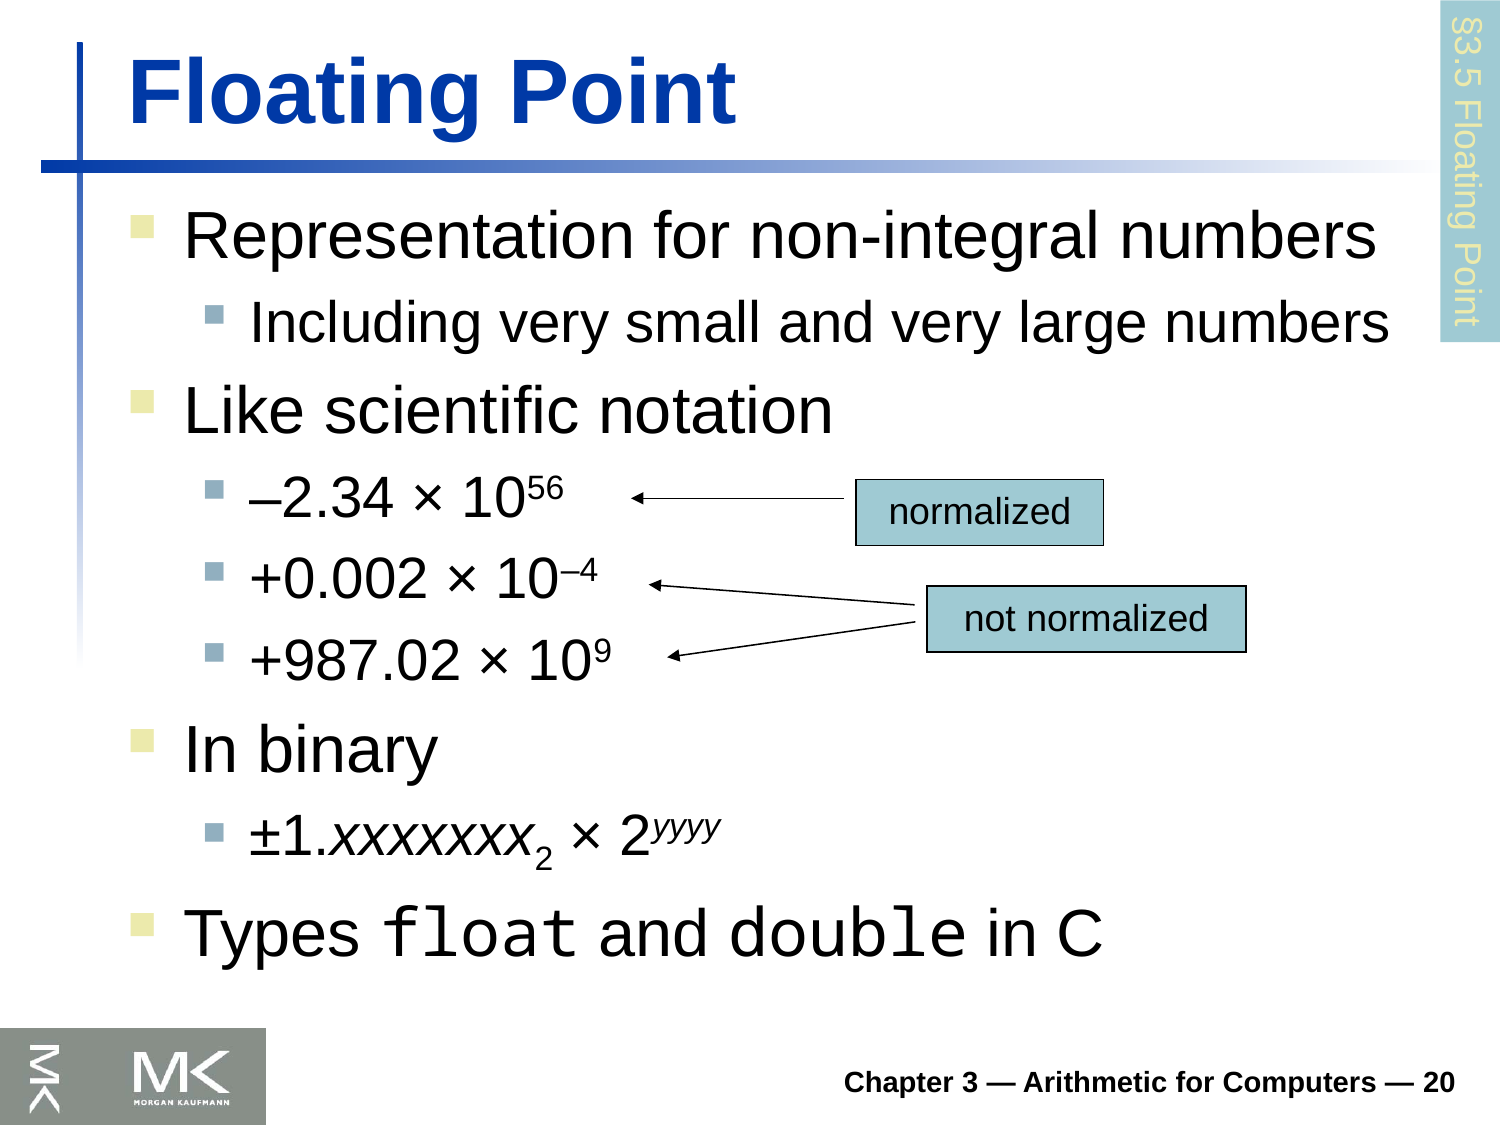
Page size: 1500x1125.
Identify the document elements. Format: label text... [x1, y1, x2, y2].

text_box normalized [631, 492, 844, 505]
picture [0, 1028, 266, 1125]
text_box not normalized [648, 579, 915, 605]
footer Chapter 3 — Arithmetic for Computers — 20 [277, 1046, 1471, 1106]
list Representation for non-integral numbers Including very small and very large numbers Like scientific notation –2.34 × 1056 +0.002 × 10–4 +987.02 × 109 In binary ±1.xxxxxxx2 × 2yyyy Types float and double in C [112, 184, 1469, 1024]
text_box normalized [856, 479, 1104, 546]
text_box not normalized [927, 586, 1247, 653]
text_box §3.5 Floating Point [1440, 0, 1500, 343]
text_box [667, 621, 916, 662]
title Floating Point [112, 23, 1440, 149]
